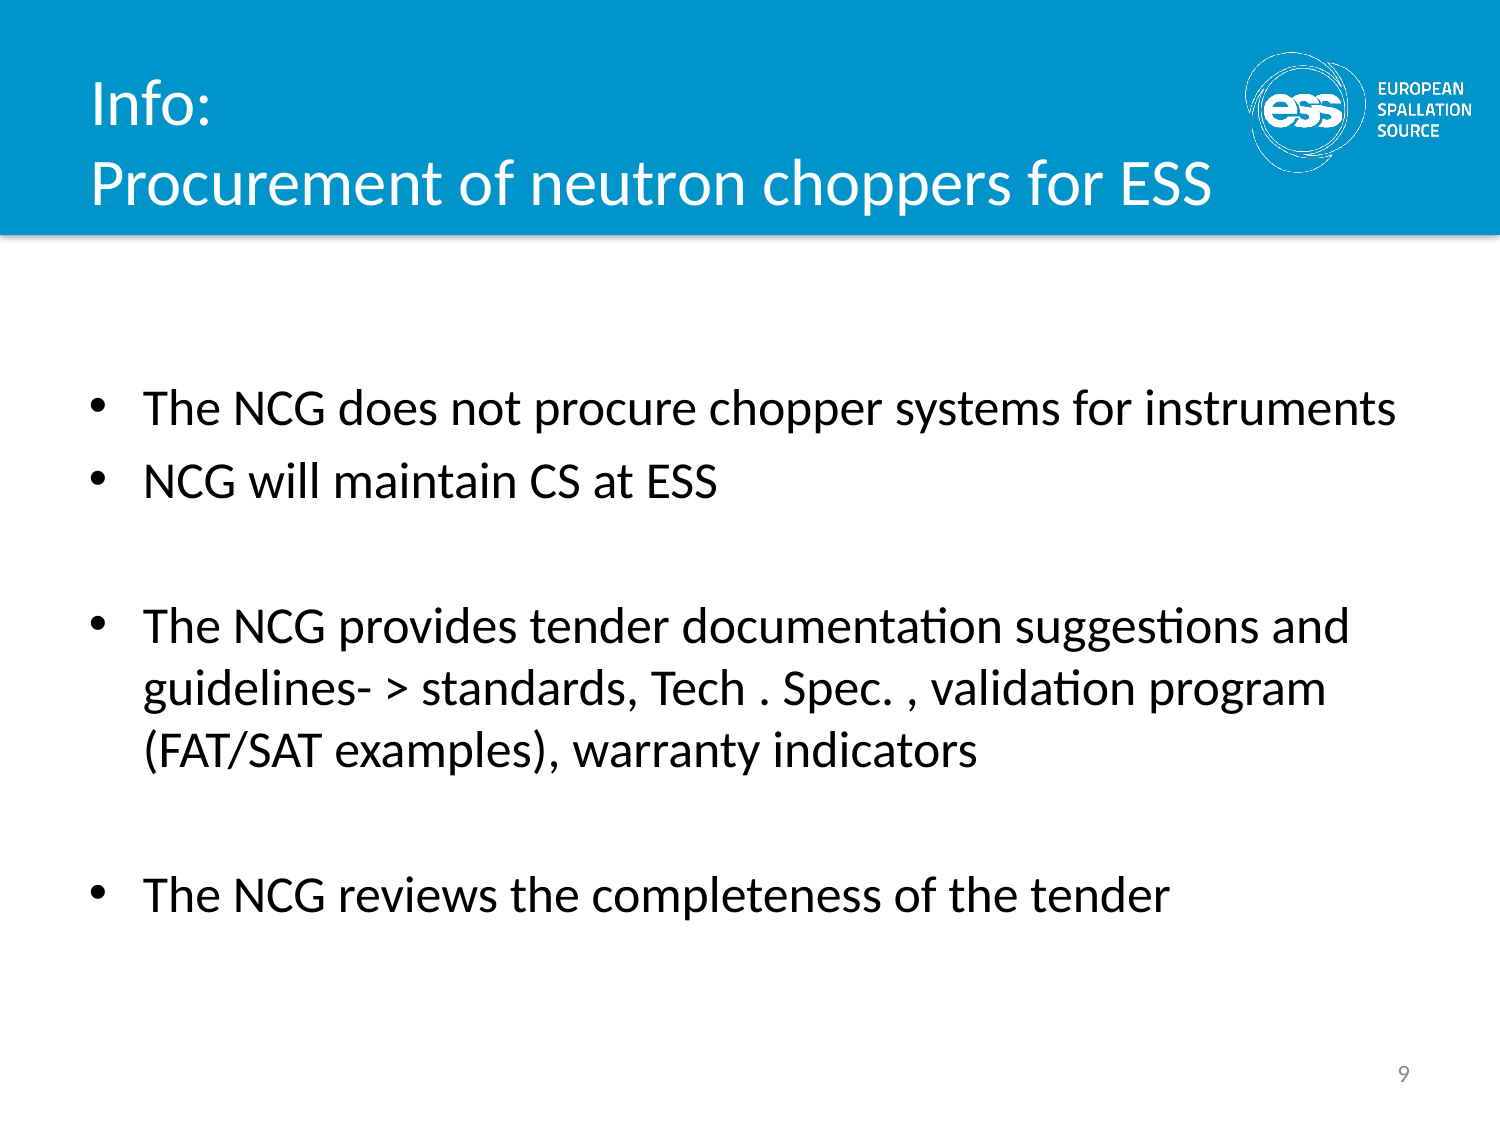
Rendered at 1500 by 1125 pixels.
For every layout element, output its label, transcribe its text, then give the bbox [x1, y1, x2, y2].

picture [1443, 86, 1450, 93]
title Info: Procurement of neutron choppers for ESS [75, 45, 1247, 233]
picture [1409, 104, 1415, 115]
picture [1400, 83, 1407, 94]
slide_number 9 [1074, 1042, 1425, 1103]
picture [1436, 104, 1444, 115]
picture [1264, 94, 1342, 127]
list The NCG does not procure chopper systems for instruments NCG will maintain CS at ESS The NCG provides tender documentation suggestions and guidelines- > standards, Tech . Spec. , validation program (FAT/SAT examples), warranty indicators The NCG reviews the completeness of the tender [73, 366, 1424, 938]
picture [1398, 109, 1406, 115]
picture [1379, 83, 1385, 94]
picture [1422, 125, 1428, 134]
picture [1418, 104, 1423, 115]
picture [1389, 104, 1393, 115]
picture [1432, 125, 1438, 136]
picture [1454, 83, 1458, 94]
picture [1423, 83, 1430, 94]
